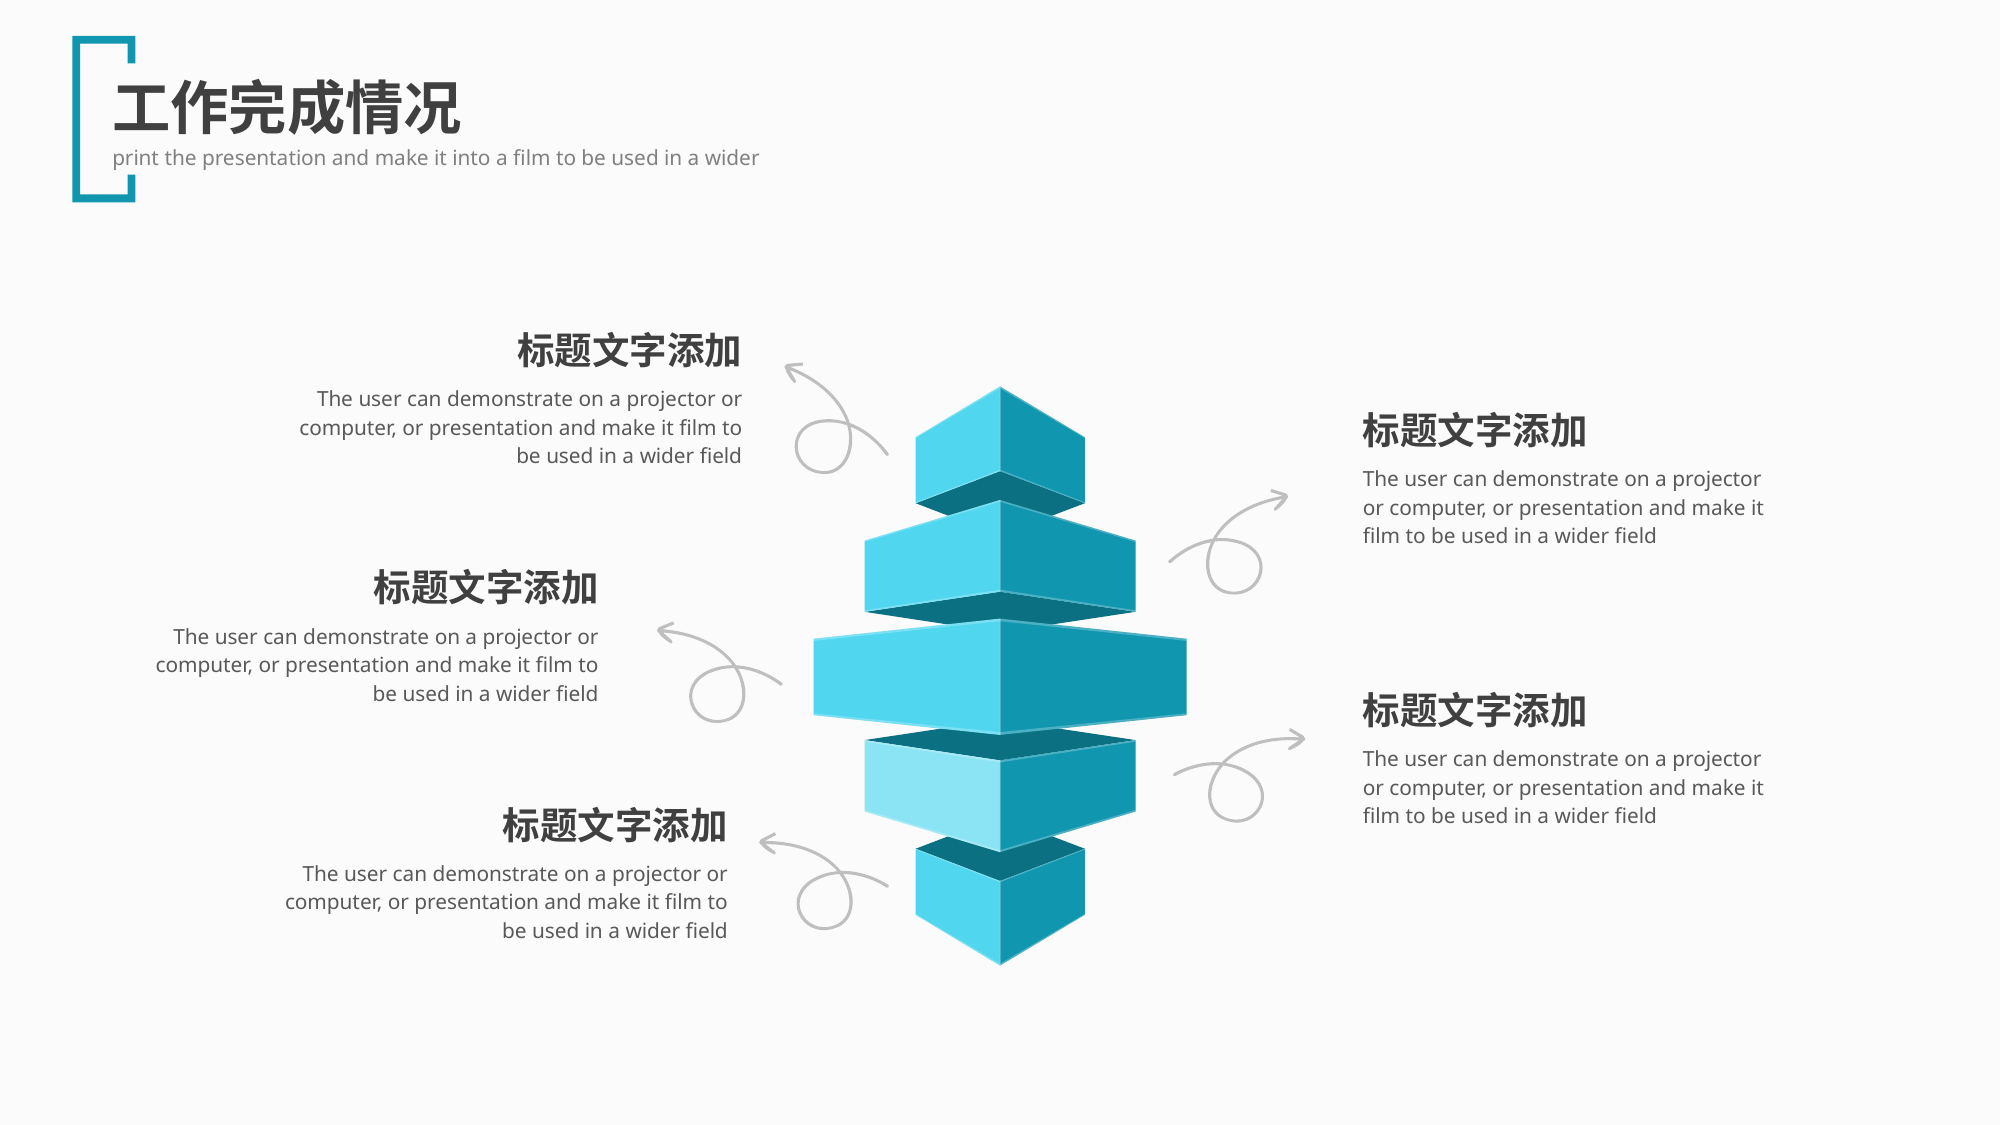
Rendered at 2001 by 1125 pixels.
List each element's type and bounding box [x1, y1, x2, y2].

text_box [1348, 679, 1794, 837]
text_box [72, 35, 862, 203]
text_box [1348, 399, 1794, 557]
text_box [260, 794, 743, 952]
text_box [131, 556, 614, 714]
text_box [668, 354, 1290, 966]
text_box [274, 319, 757, 477]
